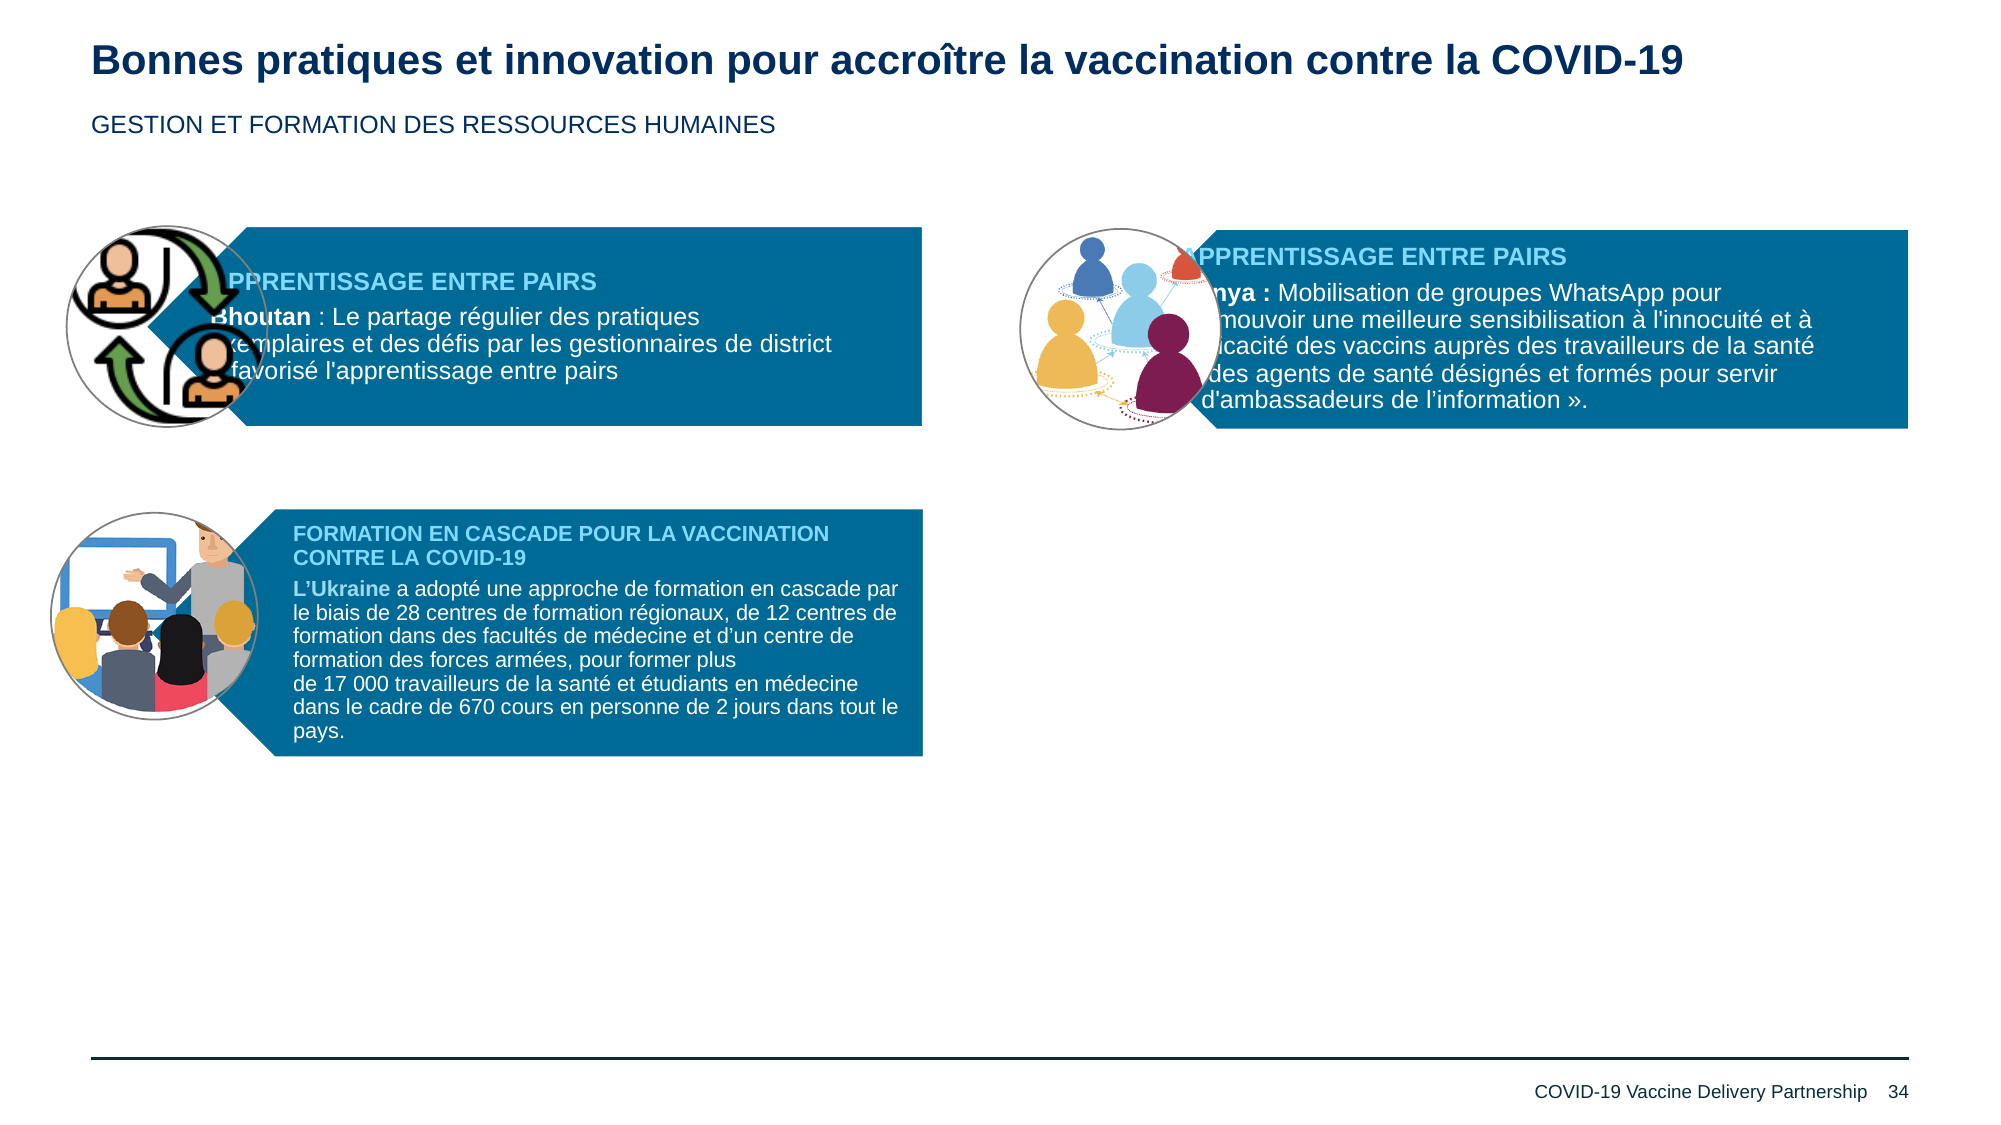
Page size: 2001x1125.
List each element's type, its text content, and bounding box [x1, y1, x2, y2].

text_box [50, 225, 924, 428]
subtitle GESTION ET FORMATION DES RESSOURCES HUMAINES [91, 108, 1909, 140]
title Bonnes pratiques et innovation pour accroître la vaccination contre la COVID-19 [91, 32, 1909, 83]
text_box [1019, 228, 1910, 430]
text_box [50, 512, 149, 721]
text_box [149, 508, 924, 758]
